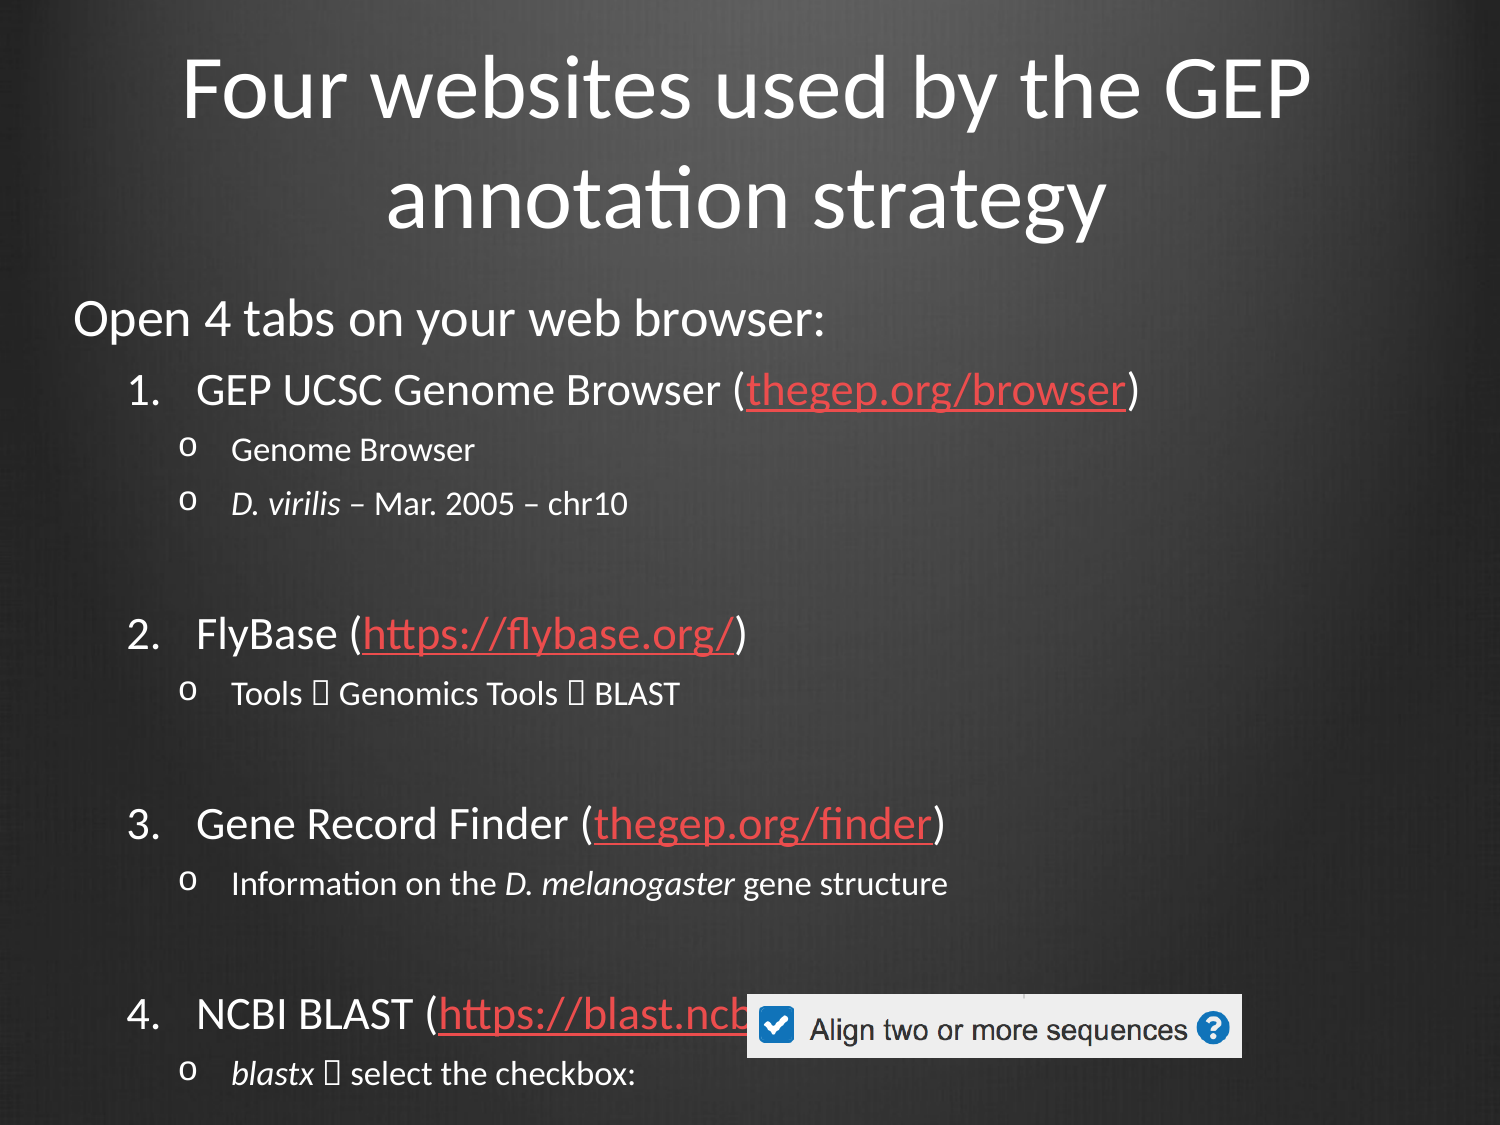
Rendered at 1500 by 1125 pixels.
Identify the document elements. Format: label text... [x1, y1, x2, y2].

title Four websites used by the GEP annotation strategy [58, 19, 1436, 255]
picture [746, 994, 1242, 1058]
list Open 4 tabs on your web browser: GEP UCSC Genome Browser (thegep.org/browser) Genome Browser D. virilis – Mar. 2005 – chr10 FlyBase (https://flybase.org/) Tools  Genomics Tools  BLAST Gene Record Finder (thegep.org/finder) Information on the D. melanogaster gene structure NCBI BLAST (https://blast.ncbi.nlm.nih.gov/Blast.cgi) blastx  select the checkbox: [58, 275, 1436, 1104]
